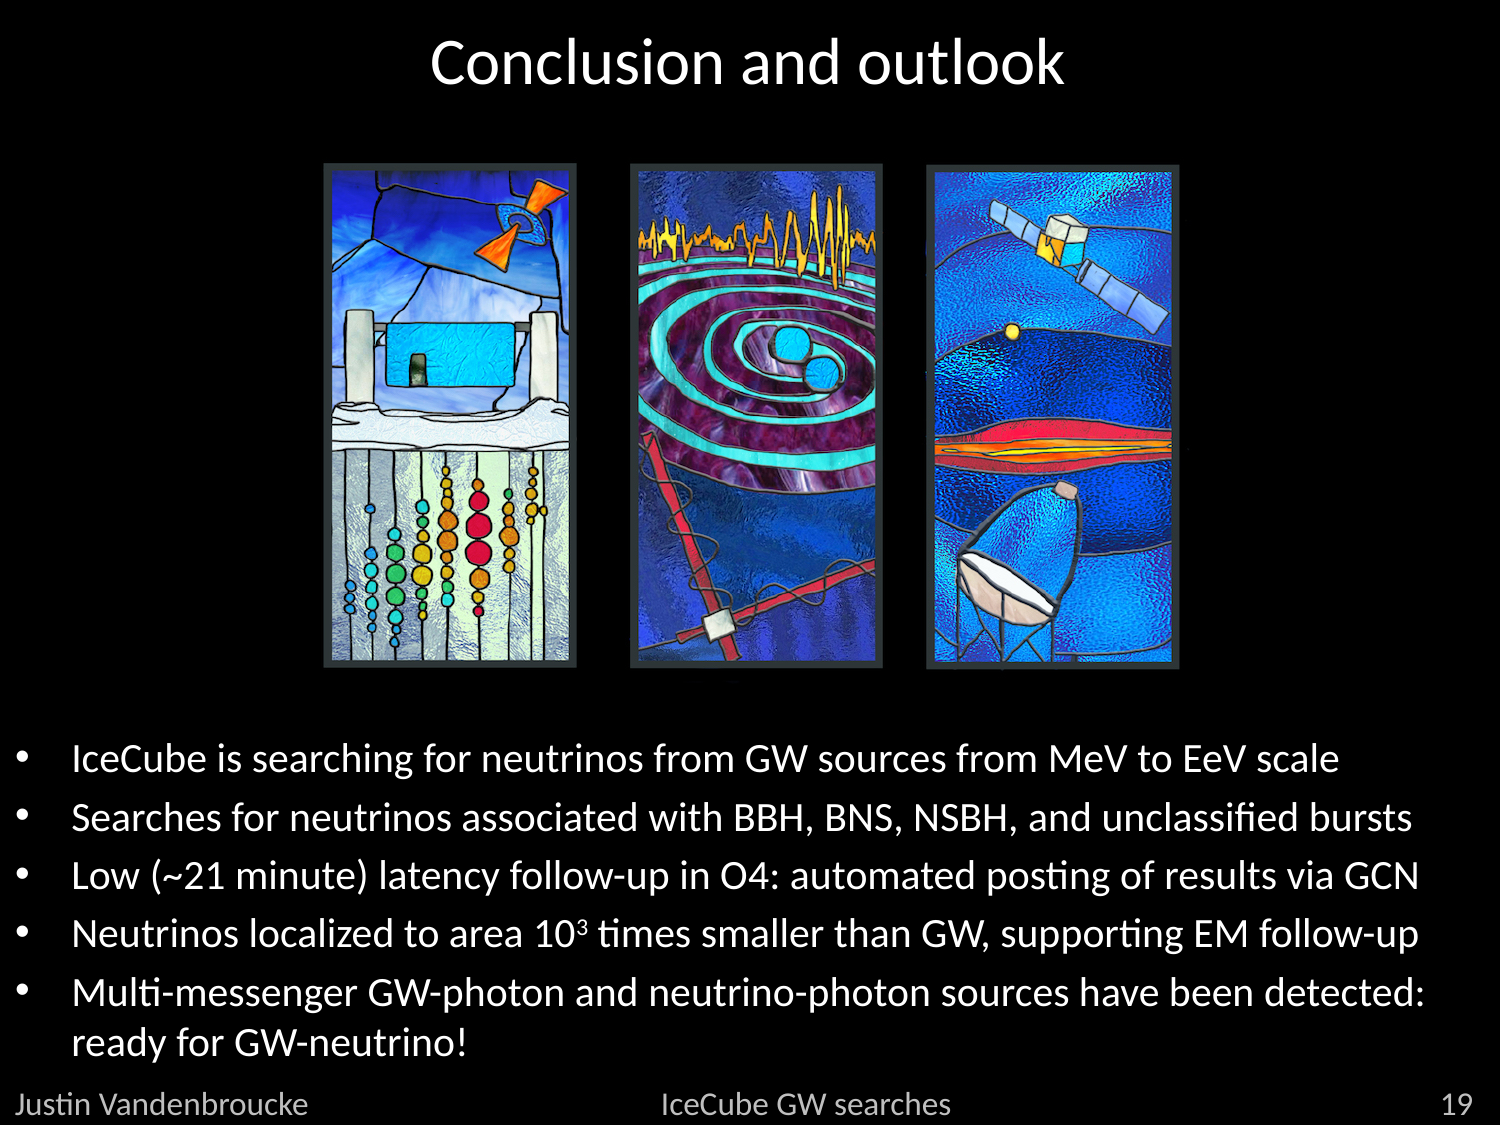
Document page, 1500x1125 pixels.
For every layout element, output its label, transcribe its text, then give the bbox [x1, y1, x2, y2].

title Conclusion and outlook [73, 0, 1424, 134]
list IceCube is searching for neutrinos from GW sources from MeV to EeV scale Searches for neutrinos associated with BBH, BNS, NSBH, and unclassified bursts Low (~21 minute) latency follow-up in O4: automated posting of results via GCN Neutrinos localized to area 103 times smaller than GW, supporting EM follow-up Multi-messenger GW-photon and neutrino-photon sources have been detected: ready for GW-neutrino! [0, 723, 1500, 1037]
picture [274, 133, 1246, 700]
slide_number 19 [1425, 1074, 1500, 1124]
footer Justin Vandenbroucke IceCube GW searches [0, 1074, 1500, 1125]
